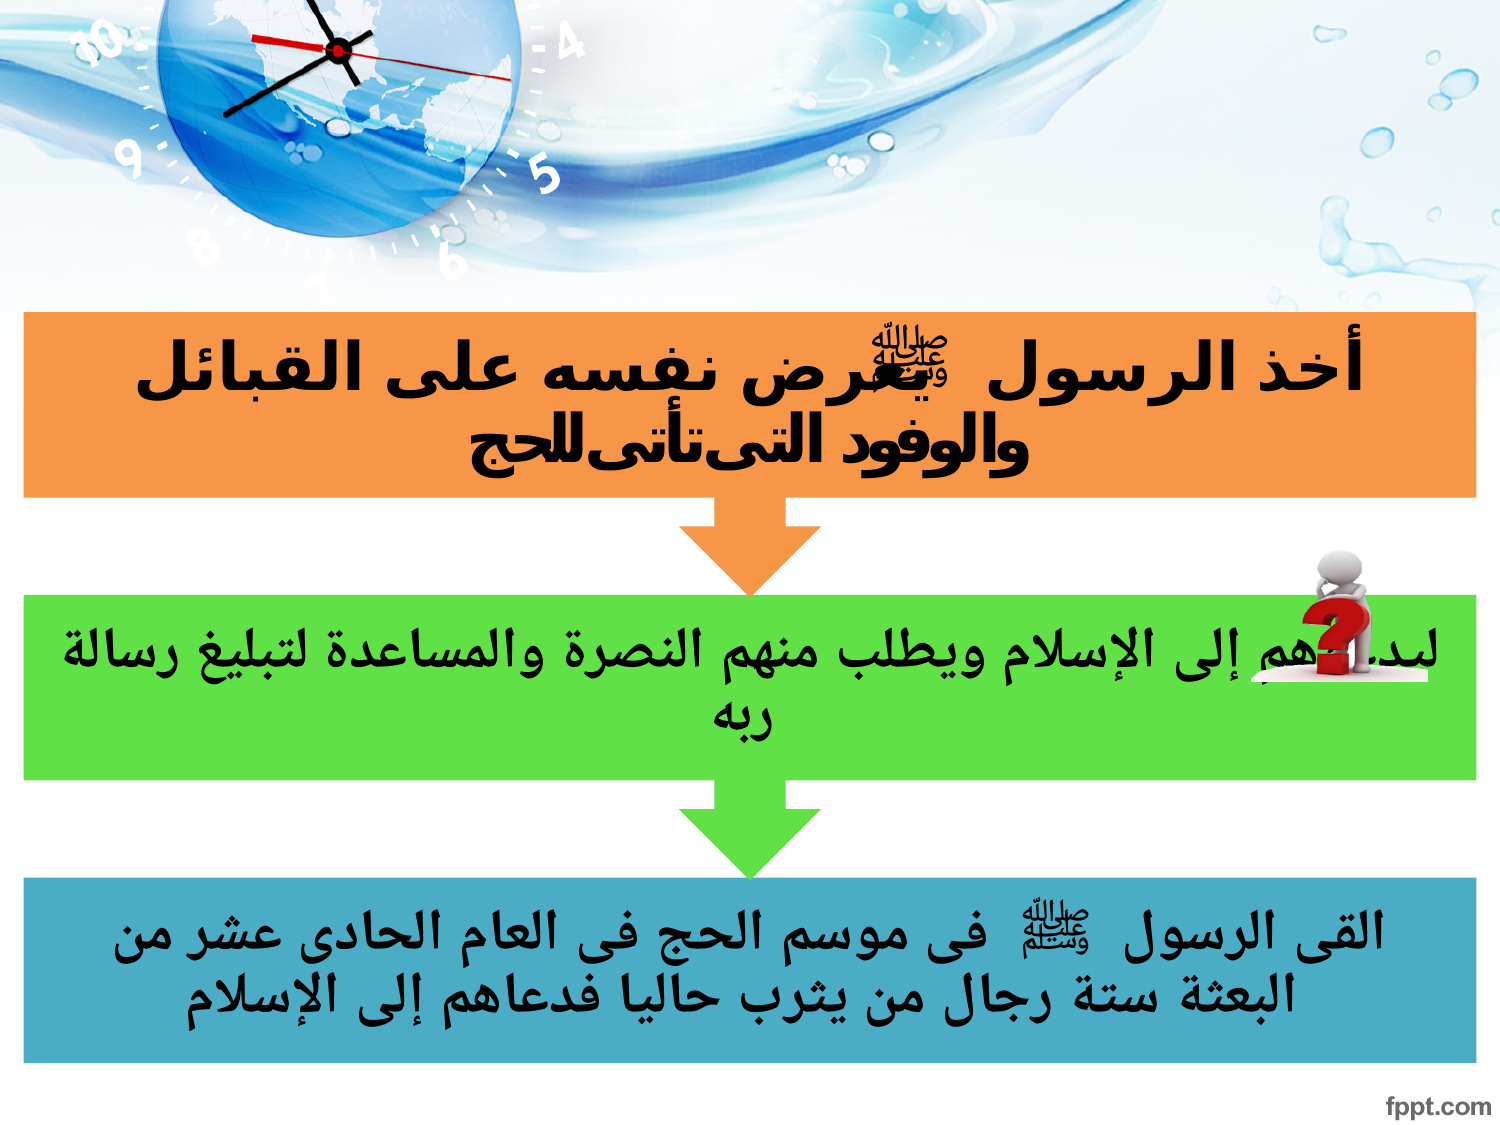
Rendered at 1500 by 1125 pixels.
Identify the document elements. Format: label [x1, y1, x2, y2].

picture [0, 0, 1500, 1125]
text_box [23, 311, 1477, 1064]
